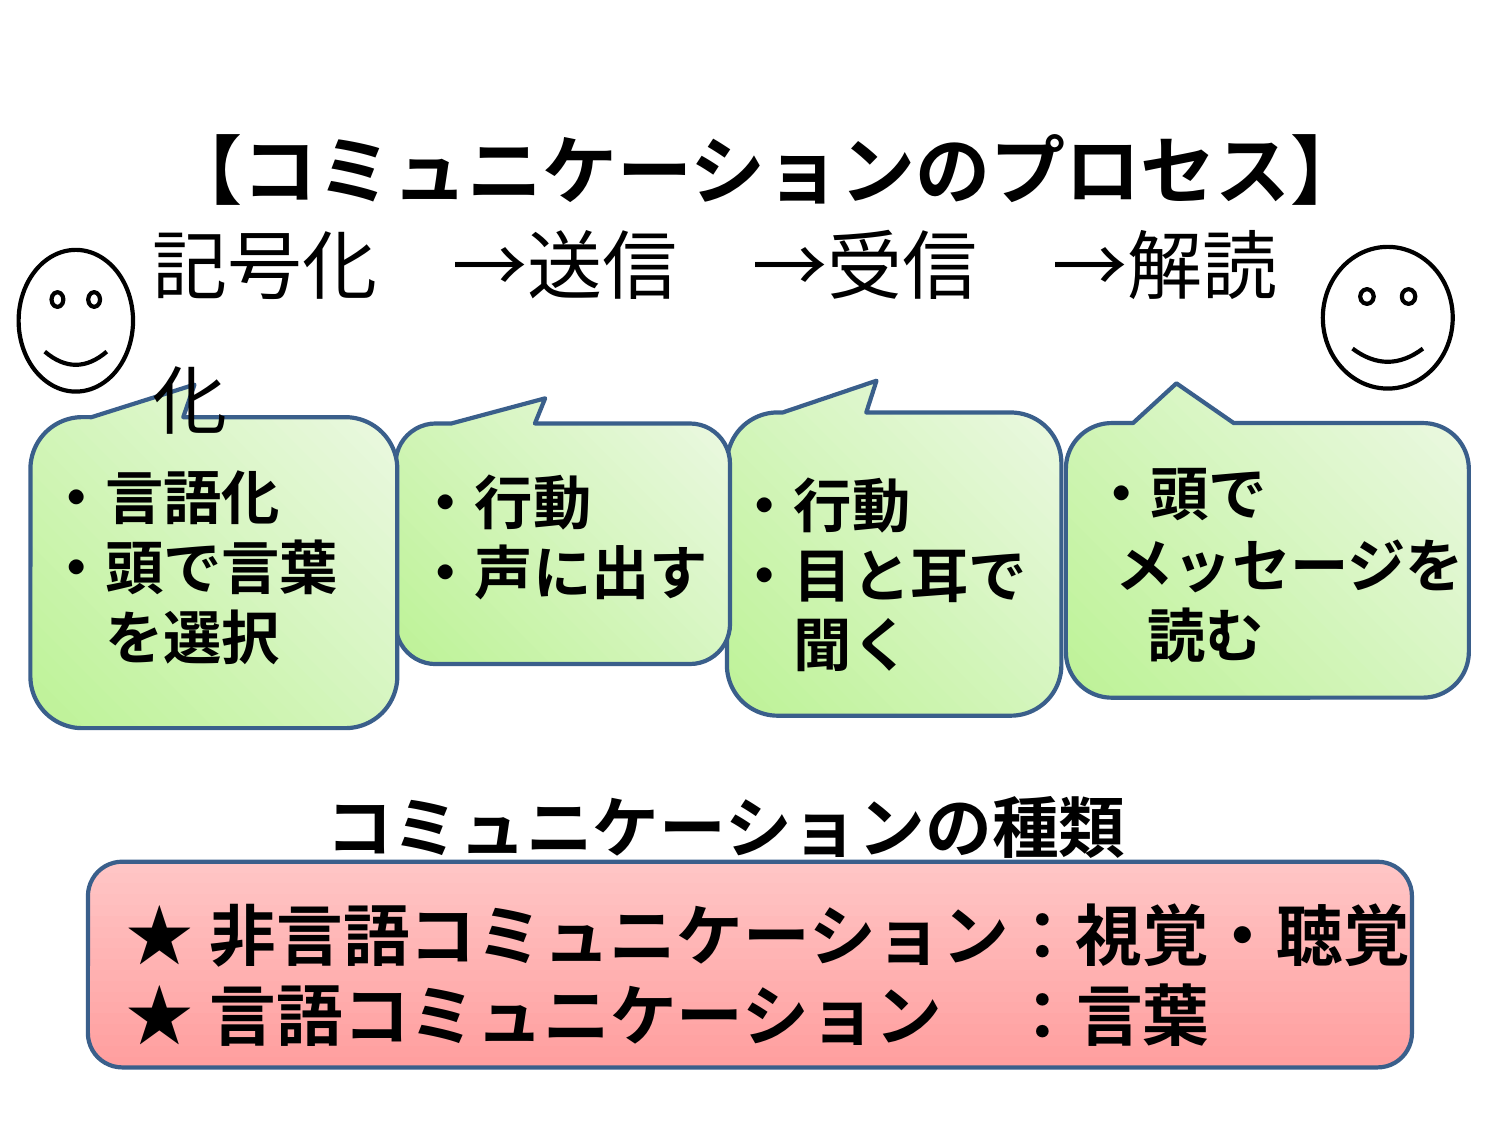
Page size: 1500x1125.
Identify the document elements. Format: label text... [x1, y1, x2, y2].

text_box ・行動 ・目と耳で 聞く [721, 461, 1157, 686]
text_box ★非言語コミュニケーション：視覚・聴覚 ★言語コミュニケーション ：言葉 [112, 885, 1500, 1061]
text_box [16, 247, 136, 394]
text_box [28, 382, 400, 731]
title 【コミュニケーションのプロセス】 [152, 52, 1500, 240]
text_box [1339, 244, 1455, 391]
text_box ・頭で メッセージを 読む [1016, 441, 1500, 677]
text_box 記号化 →送信 →受信 →解読化 [137, 249, 1343, 368]
text_box [1078, 677, 1464, 700]
text_box ・言語化 ・頭で言葉 を選択 [32, 453, 354, 724]
text_box [1072, 381, 1462, 441]
text_box ・行動 ・声に出す [401, 458, 789, 614]
text_box コミュニケーションの種類 [311, 778, 1500, 874]
text_box [728, 378, 1059, 461]
text_box [396, 396, 732, 667]
text_box [729, 686, 1060, 718]
text_box [85, 859, 1413, 1070]
